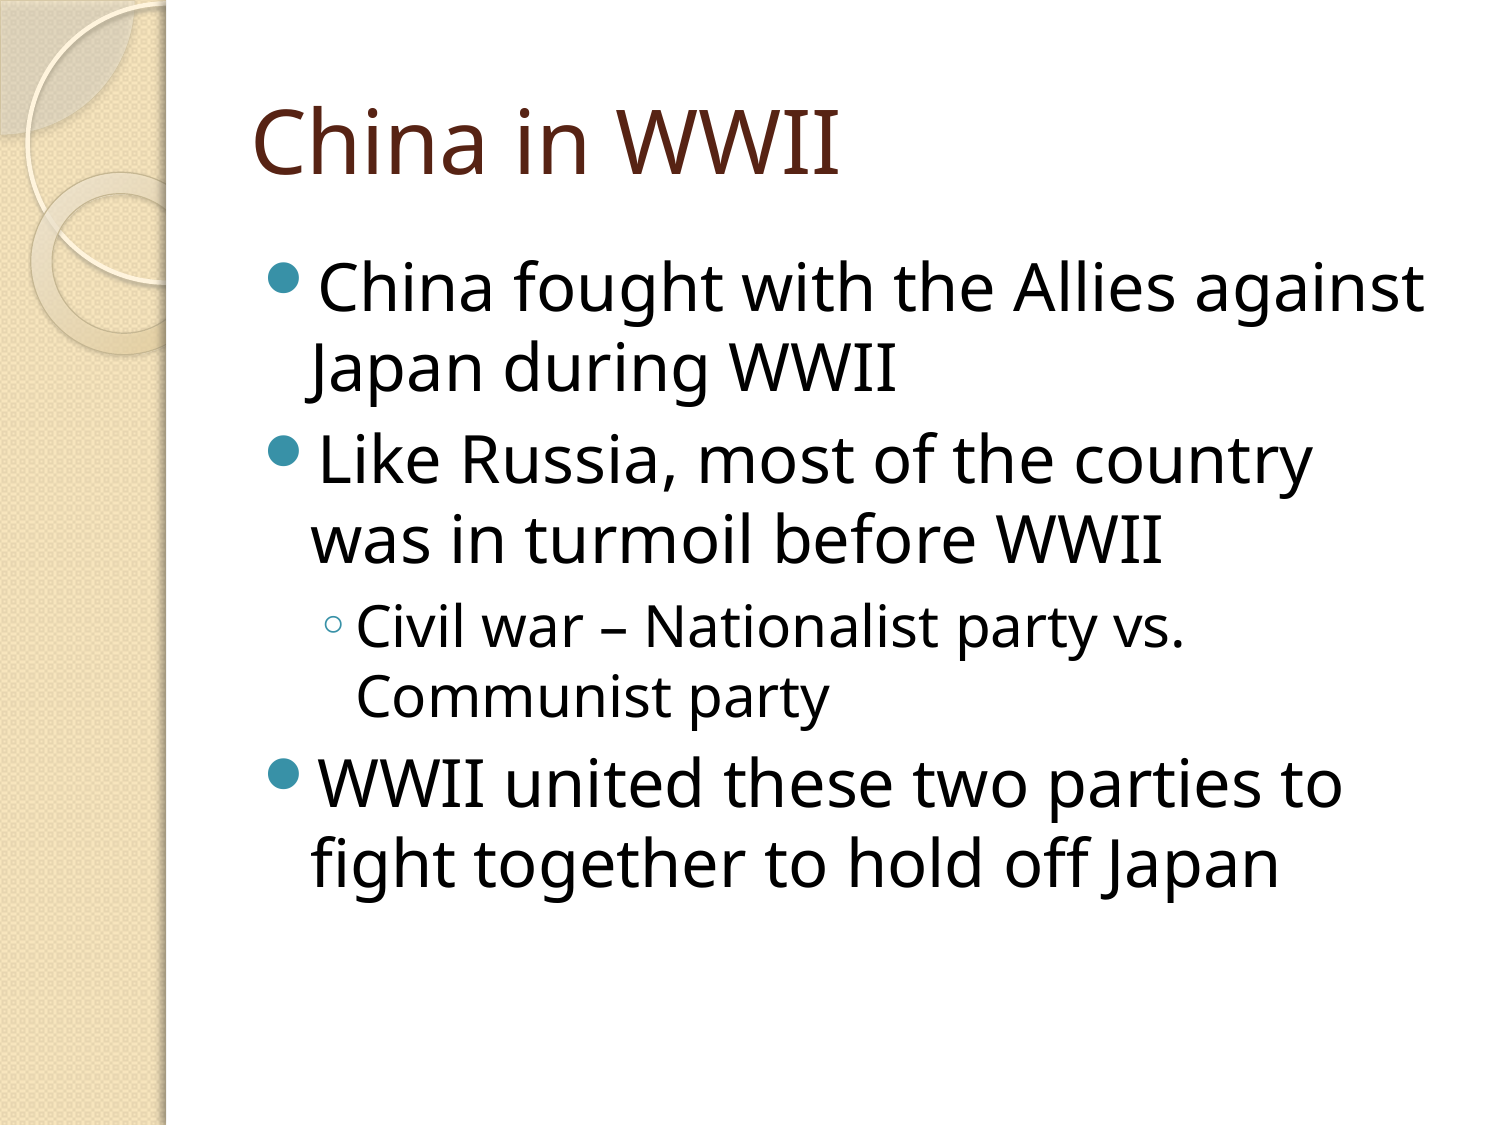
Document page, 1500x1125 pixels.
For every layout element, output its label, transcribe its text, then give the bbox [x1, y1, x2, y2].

list China fought with the Allies against Japan during WWII Like Russia, most of the country was in turmoil before WWII Civil war – Nationalist party vs. Communist party WWII united these two parties to fight together to hold off Japan [235, 237, 1466, 1025]
title China in WWII [235, 45, 1466, 233]
